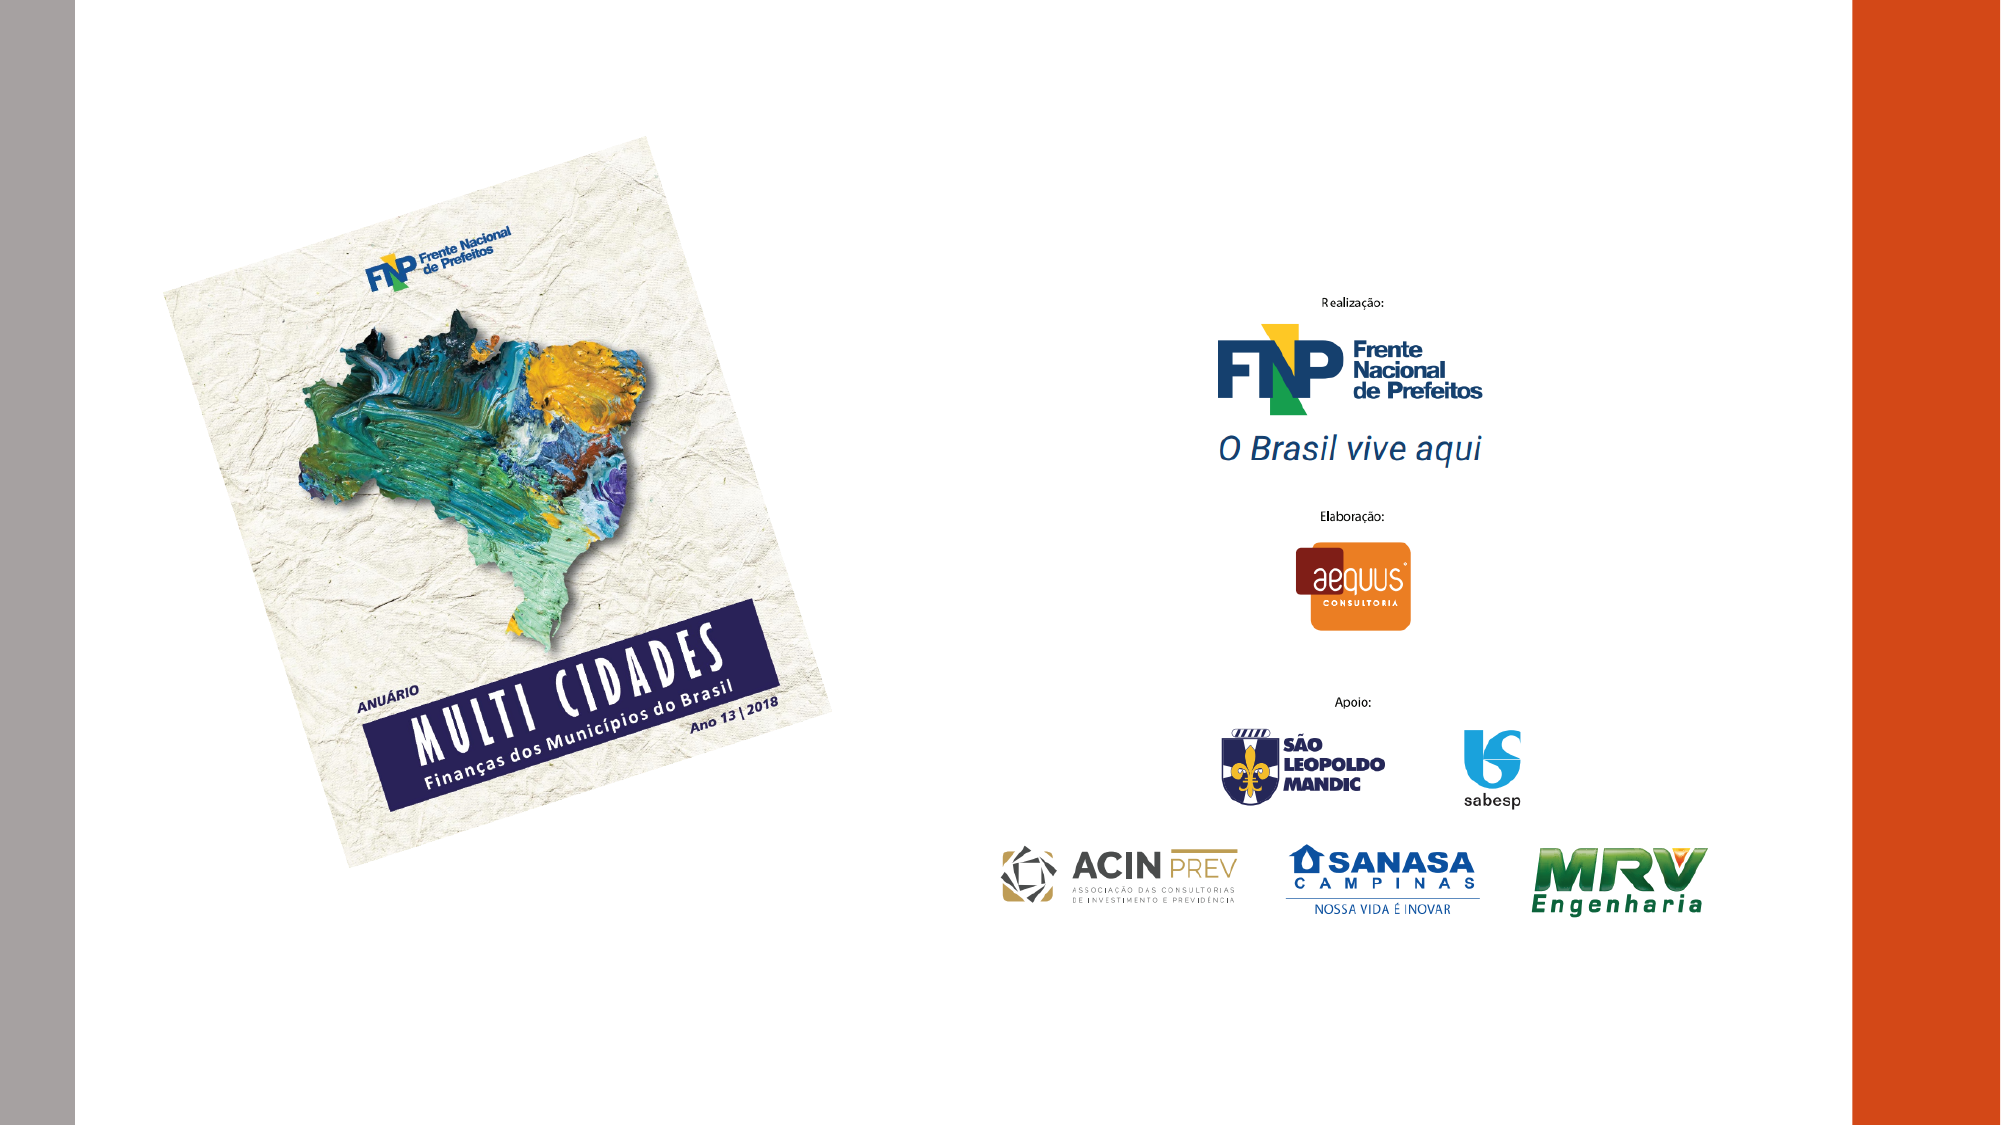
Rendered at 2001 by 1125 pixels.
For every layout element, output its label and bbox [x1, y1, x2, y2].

picture [962, 274, 1726, 935]
picture [164, 137, 831, 868]
